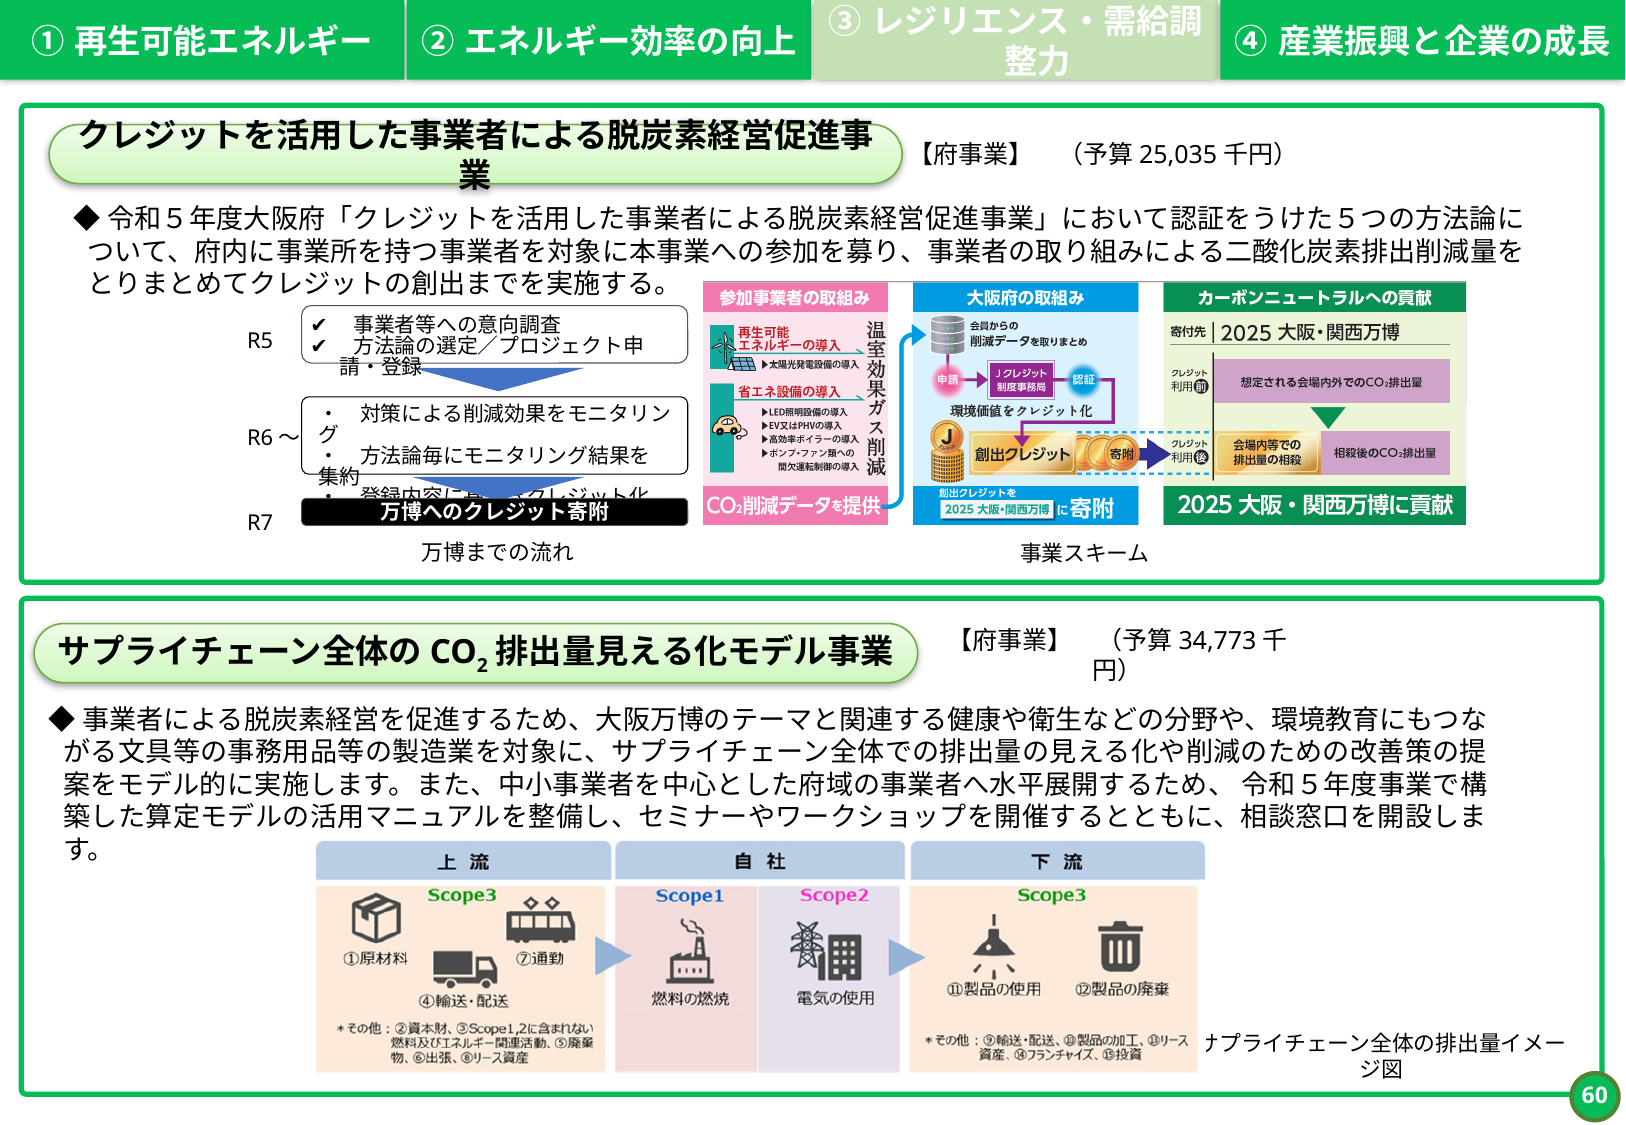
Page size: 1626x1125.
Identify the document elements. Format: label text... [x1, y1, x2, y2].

text_box R5 [247, 310, 311, 353]
text_box [409, 474, 587, 496]
text_box ◆事業者による脱炭素経営を促進するため、大阪万博のテーマと関連する健康や衛生などの分野や、環境教育にもつながる文具等の事務用品等の製造業を対象に、サプライチェーン全体での排出量の見える化や削減のための改善策の提案をモデル的に実施します。また、中小事業者を中心とした府域の事業者へ水平展開するため、 令和５年度事業で構築した算定モデルの活用マニュアルを整備し、セミナーやワークショップを開催するとともに、相談窓口を開設します。 [34, 694, 1502, 872]
text_box サプライチェーン全体のCO2排出量見える化モデル事業 [33, 622, 919, 684]
text_box ④ 産業振興と企業の成長 [1220, 0, 1625, 80]
picture [312, 838, 1206, 1079]
text_box ② エネルギー効率の向上 [406, 0, 811, 80]
text_box R6～ [247, 408, 308, 451]
picture [941, 501, 1053, 518]
picture [1071, 498, 1090, 518]
text_box サプライチェーン全体の排出量イメージ図 [1210, 1036, 1586, 1076]
text_box 59 [1569, 1070, 1621, 1123]
text_box ③ レジリエンス・需給調整力 [813, 0, 1217, 80]
text_box ✔ 事業者等への意向調査 ✔ 方法論の選定／プロジェクト申請・登録 [299, 303, 690, 366]
text_box [409, 366, 587, 394]
text_box 万博までの流れ [342, 532, 653, 572]
text_box ① 再生可能エネルギー [0, 0, 403, 80]
picture [940, 489, 945, 497]
text_box クレジットを活用した事業者による脱炭素経営促進事業 [48, 123, 899, 185]
picture [703, 281, 1467, 526]
text_box [19, 103, 1605, 585]
text_box 万博へのクレジット寄附 [311, 496, 690, 528]
text_box 【府事業】 （予算25,035千円） [859, 138, 1376, 170]
text_box 【府事業】 （予算34,773千円） [930, 624, 1305, 685]
text_box R7 [247, 493, 311, 535]
picture [1094, 498, 1113, 518]
text_box ◆令和５年度大阪府「クレジットを活用した事業者による脱炭素経営促進事業」において認証をうけた５つの方法論について、府内に事業所を持つ事業者を対象に本事業への参加を募り、事業者の取り組みによる二酸化炭素排出削減量をとりまとめてクレジットの創出までを実施する。 [73, 201, 1524, 300]
text_box [19, 596, 1605, 1097]
text_box 事業スキーム [929, 534, 1240, 573]
text_box ・ 対策による削減効果をモニタリング ・ 方法論毎にモニタリング結果を集約 ・ 登録内容に基づきクレジット化 [299, 394, 690, 477]
